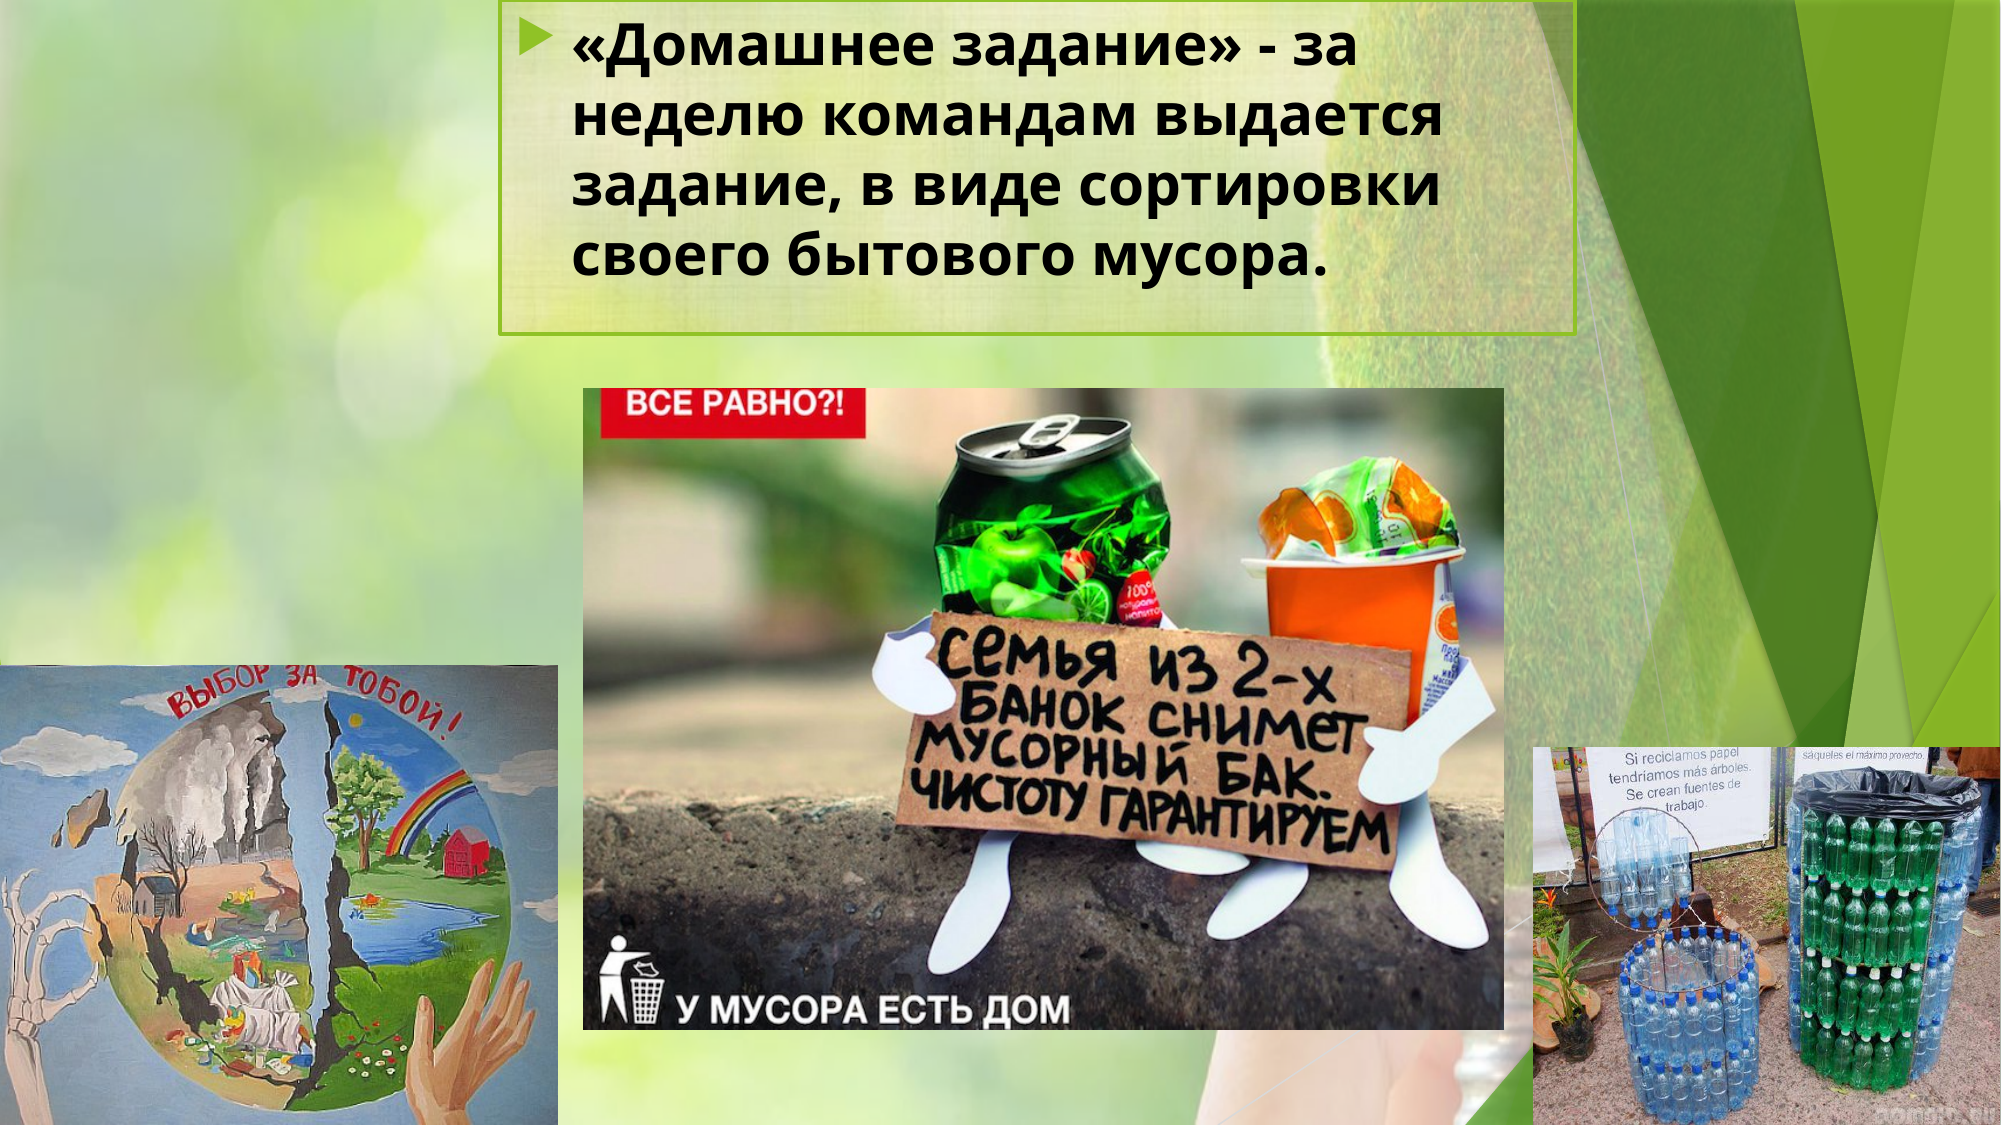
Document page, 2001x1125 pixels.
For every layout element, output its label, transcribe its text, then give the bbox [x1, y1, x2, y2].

picture [1533, 747, 2000, 1125]
picture [582, 388, 1504, 1031]
list «Домашнее задание» - за неделю командам выдается задание, в виде сортировки своего бытового мусора. [498, 0, 1577, 336]
picture [0, 665, 559, 1125]
